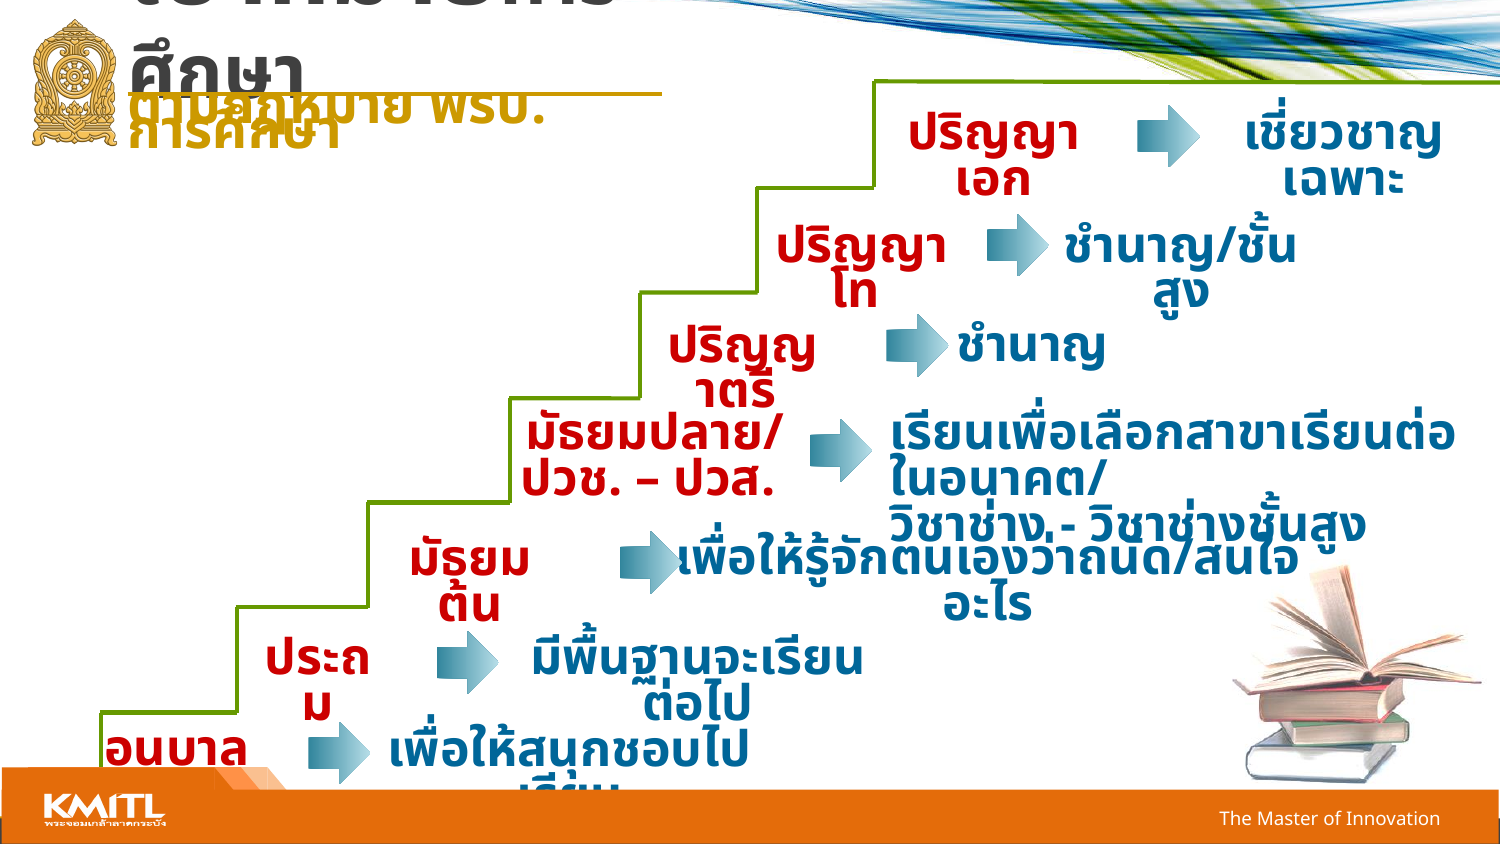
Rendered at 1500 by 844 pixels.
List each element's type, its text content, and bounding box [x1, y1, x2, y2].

picture [1204, 546, 1500, 793]
picture [24, 13, 126, 152]
picture [587, 0, 1500, 82]
text_box มัธยมปลาย/ ปวช. – ปวส. [497, 406, 505, 500]
text_box ปริญญาตรี [641, 318, 844, 426]
text_box [617, 529, 685, 596]
text_box เชี่ยวชาญเฉพาะ [1187, 106, 1500, 213]
text_box [1135, 102, 1203, 170]
text_box เรียนเพื่อเลือกสาขาเรียนต่อในอนาคต/ วิชาช่าง - วิชาช่างชั้นสูง [875, 406, 1500, 559]
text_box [1, 766, 1499, 844]
text_box [807, 417, 875, 484]
text_box มีพื้นฐานจะเรียนต่อไป [506, 631, 890, 738]
text_box [984, 211, 1052, 279]
picture [1235, 546, 1243, 567]
text_box มัธยมต้น [370, 532, 571, 639]
text_box อนุบาล [88, 721, 96, 765]
text_box อนุบาล [106, 721, 266, 765]
text_box เป้าหมายการศึกษา [129, 18, 674, 114]
text_box ปริญญาเอก [874, 106, 1113, 213]
text_box [434, 629, 502, 696]
text_box เพื่อให้รู้จักตนเองว่าถนัด/สนใจอะไร [650, 531, 1199, 638]
text_box [884, 312, 952, 379]
text_box ปริญญาโท [756, 218, 967, 326]
text_box ประถม [238, 631, 398, 738]
text_box Population aging is a shift in the distribution of a country's population towards older ages. This is usually reflected in an increase in the population's mean and median ages, a decline in the proportion of the population composed of children, and a rise in the proportion of the population that is elderly. Population ageing is widespread across the world. It is most advanced in the most highly developed countries, [126, 18, 657, 101]
text_box เพื่อให้สนุกชอบไปเรียน [362, 723, 777, 765]
text_box ตามกฎหมาย พรบ. การศึกษา [120, 103, 650, 160]
text_box [306, 719, 373, 765]
text_box มัธยมปลาย/ ปวช. – ปวส. [497, 407, 812, 513]
text_box ชำนาญ/ชั้นสูง [1024, 218, 1338, 326]
text_box ชำนาญ [930, 318, 1135, 379]
